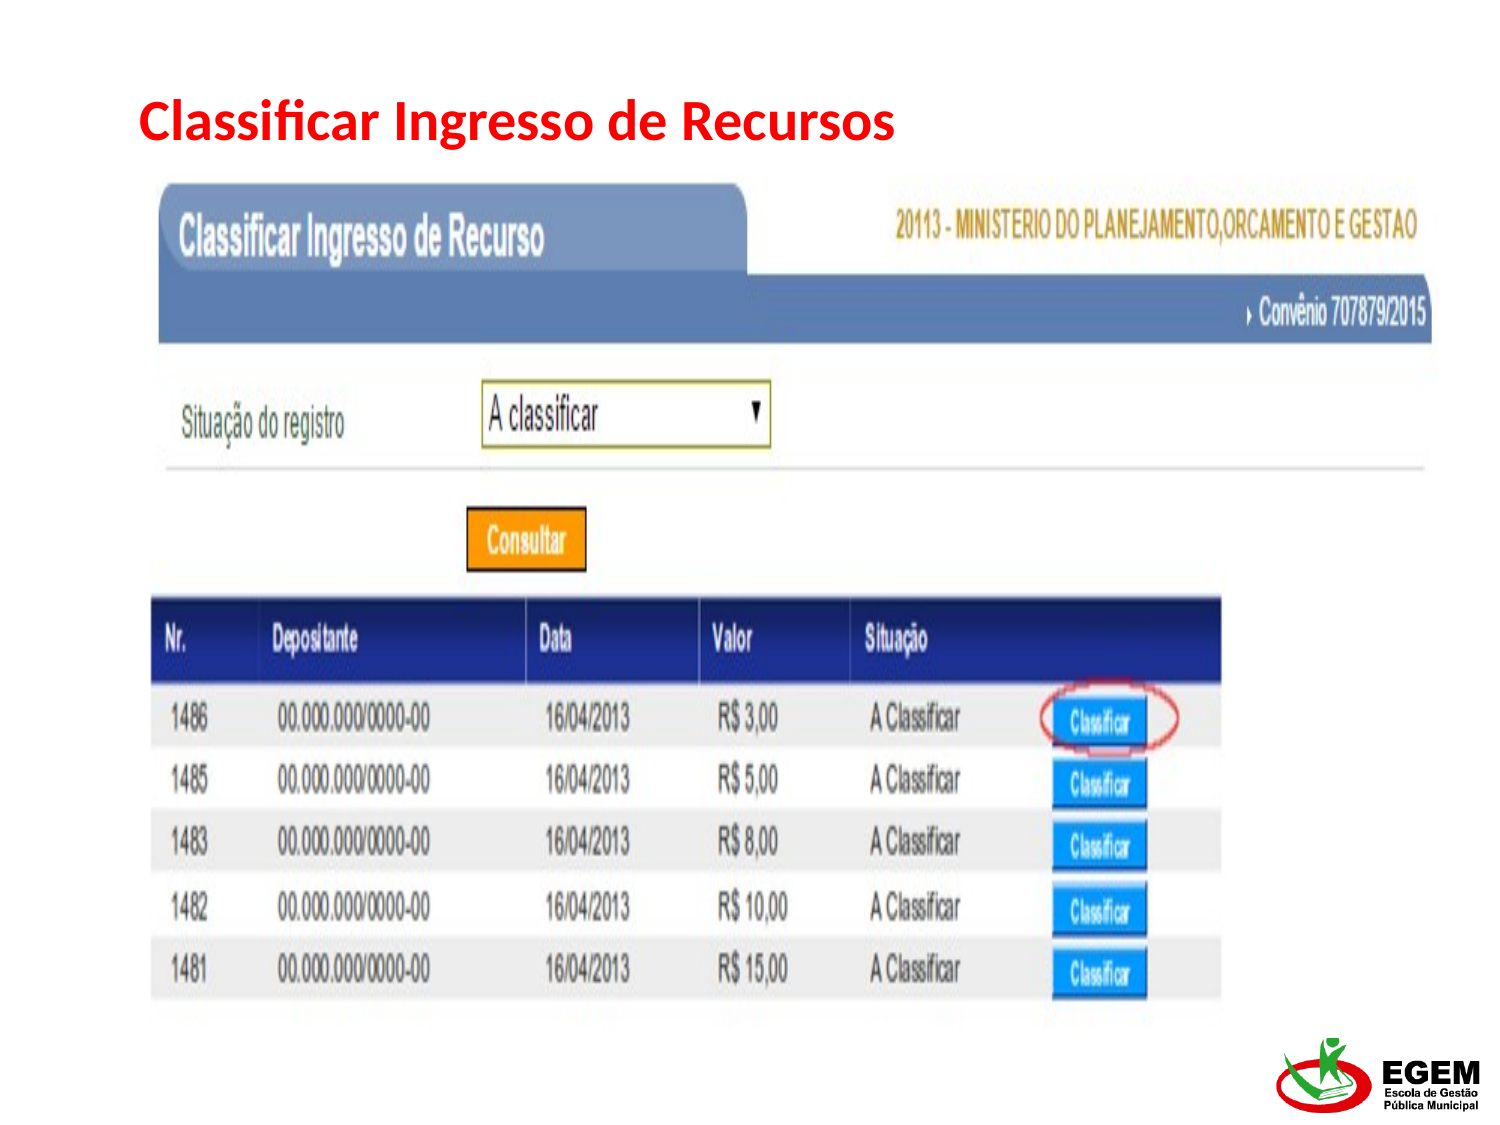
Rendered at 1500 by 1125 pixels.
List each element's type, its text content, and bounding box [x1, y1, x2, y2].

text_box [75, 75, 1450, 161]
picture [149, 174, 1483, 1125]
text_box Classificar Ingresso de Recursos [124, 75, 1475, 160]
